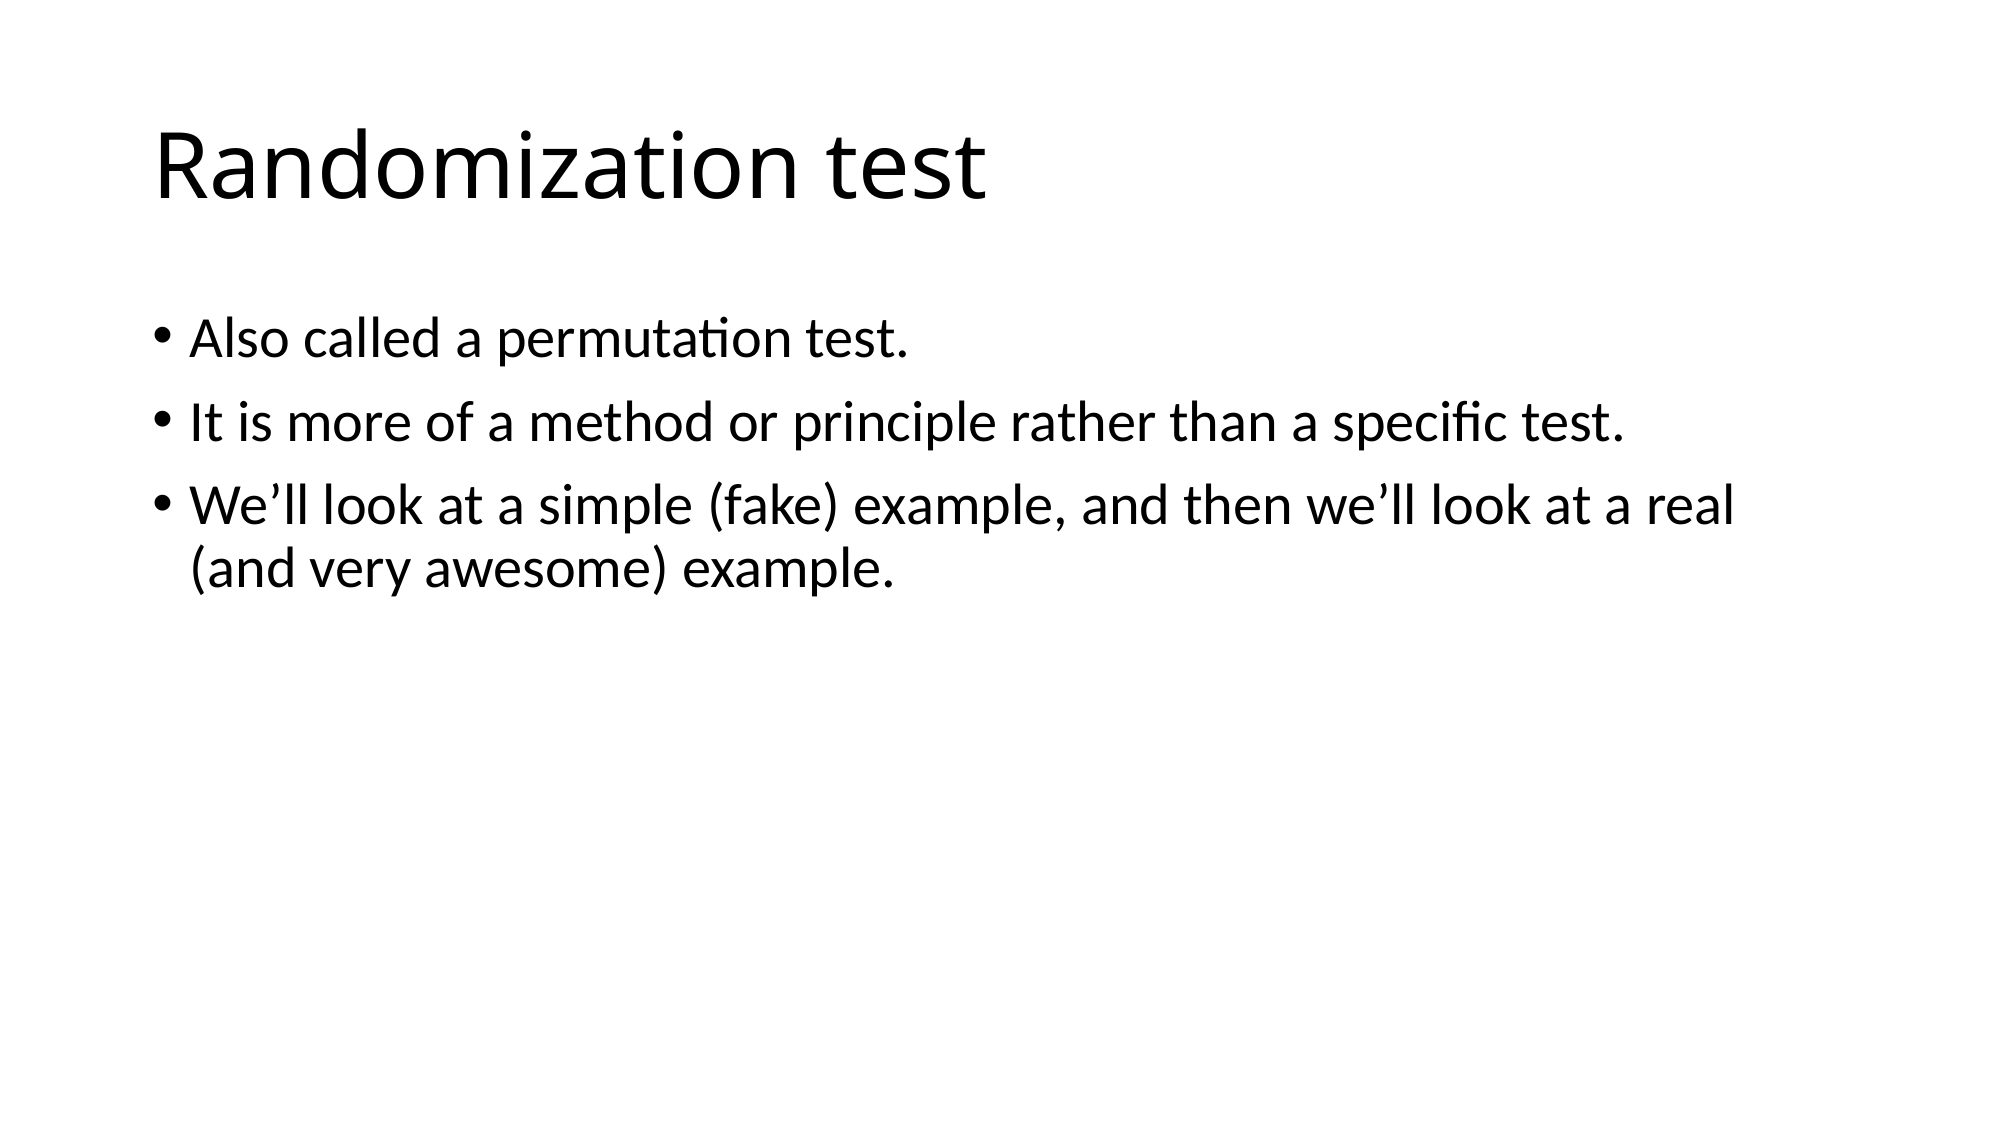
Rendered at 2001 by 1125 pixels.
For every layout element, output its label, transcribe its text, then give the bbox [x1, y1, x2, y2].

list Also called a permutation test. It is more of a method or principle rather than a specific test. We’ll look at a simple (fake) example, and then we’ll look at a real (and very awesome) example. [137, 299, 1863, 1014]
title Randomization test [137, 59, 1863, 278]
